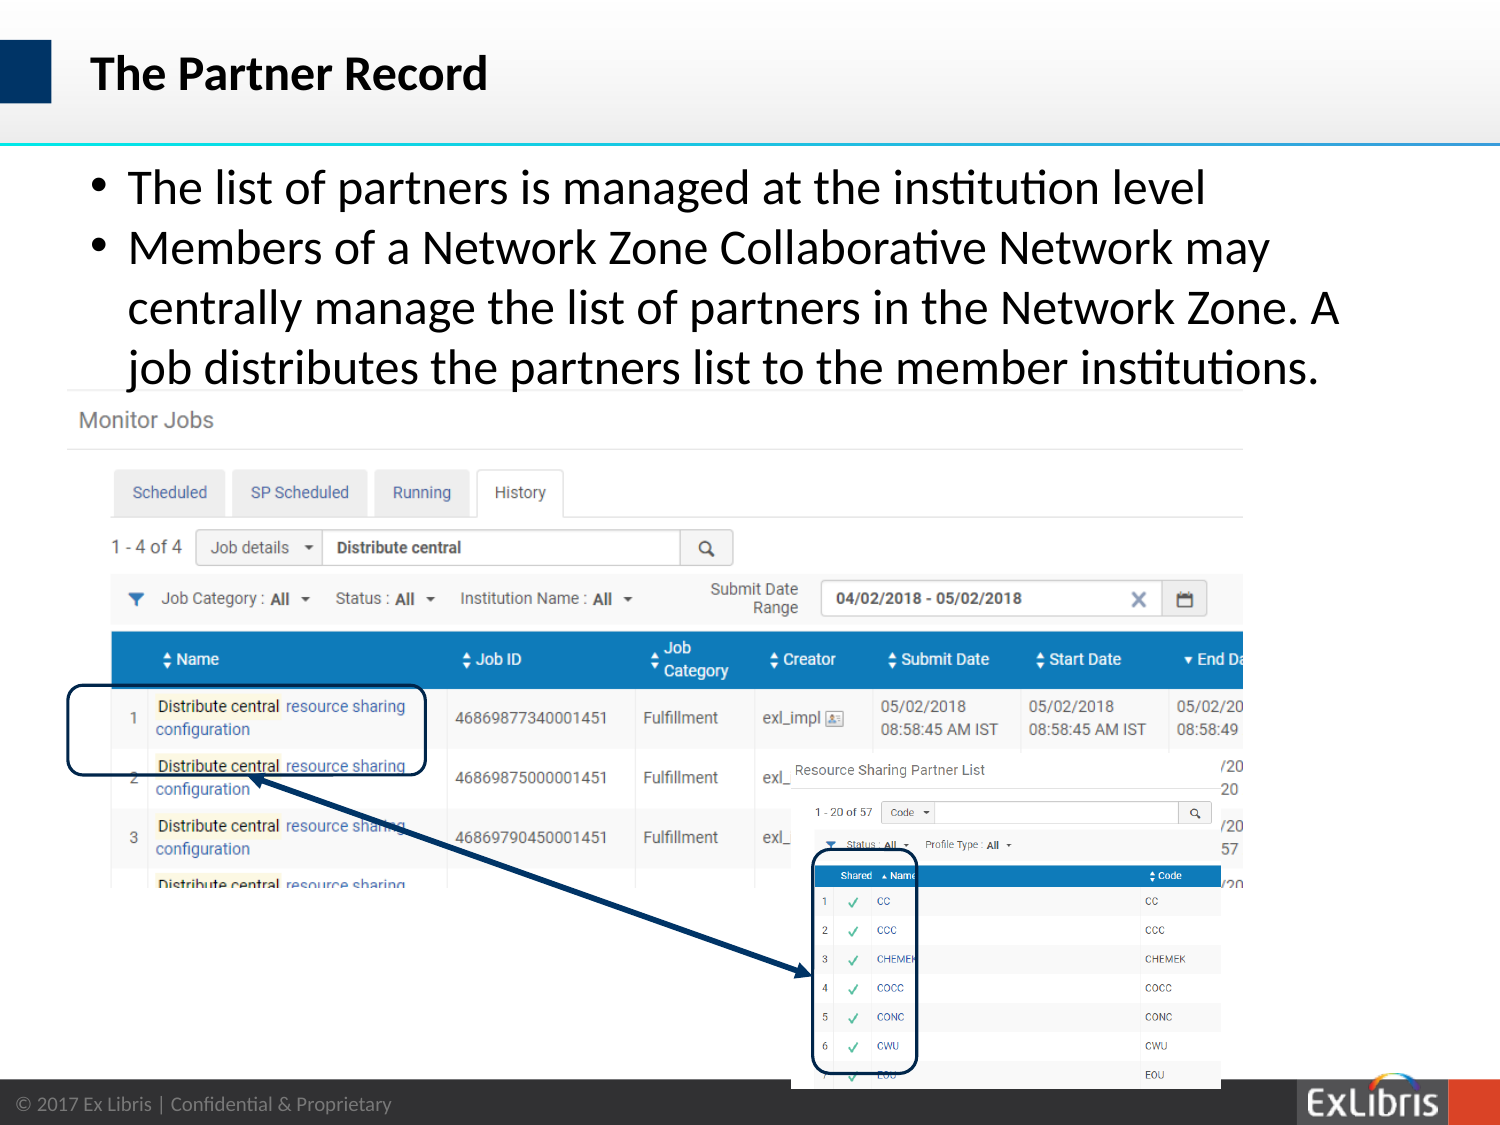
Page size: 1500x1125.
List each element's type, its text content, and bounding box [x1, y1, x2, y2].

picture [67, 389, 1243, 1089]
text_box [246, 774, 813, 977]
picture [1308, 1073, 1438, 1122]
title The Partner Record [75, 11, 1436, 138]
list The list of partners is managed at the institution level Members of a Network Zone Collaborative Network may centrally manage the list of partners in the Network Zone. A job distributes the partners list to the member institutions. [75, 146, 1426, 1018]
